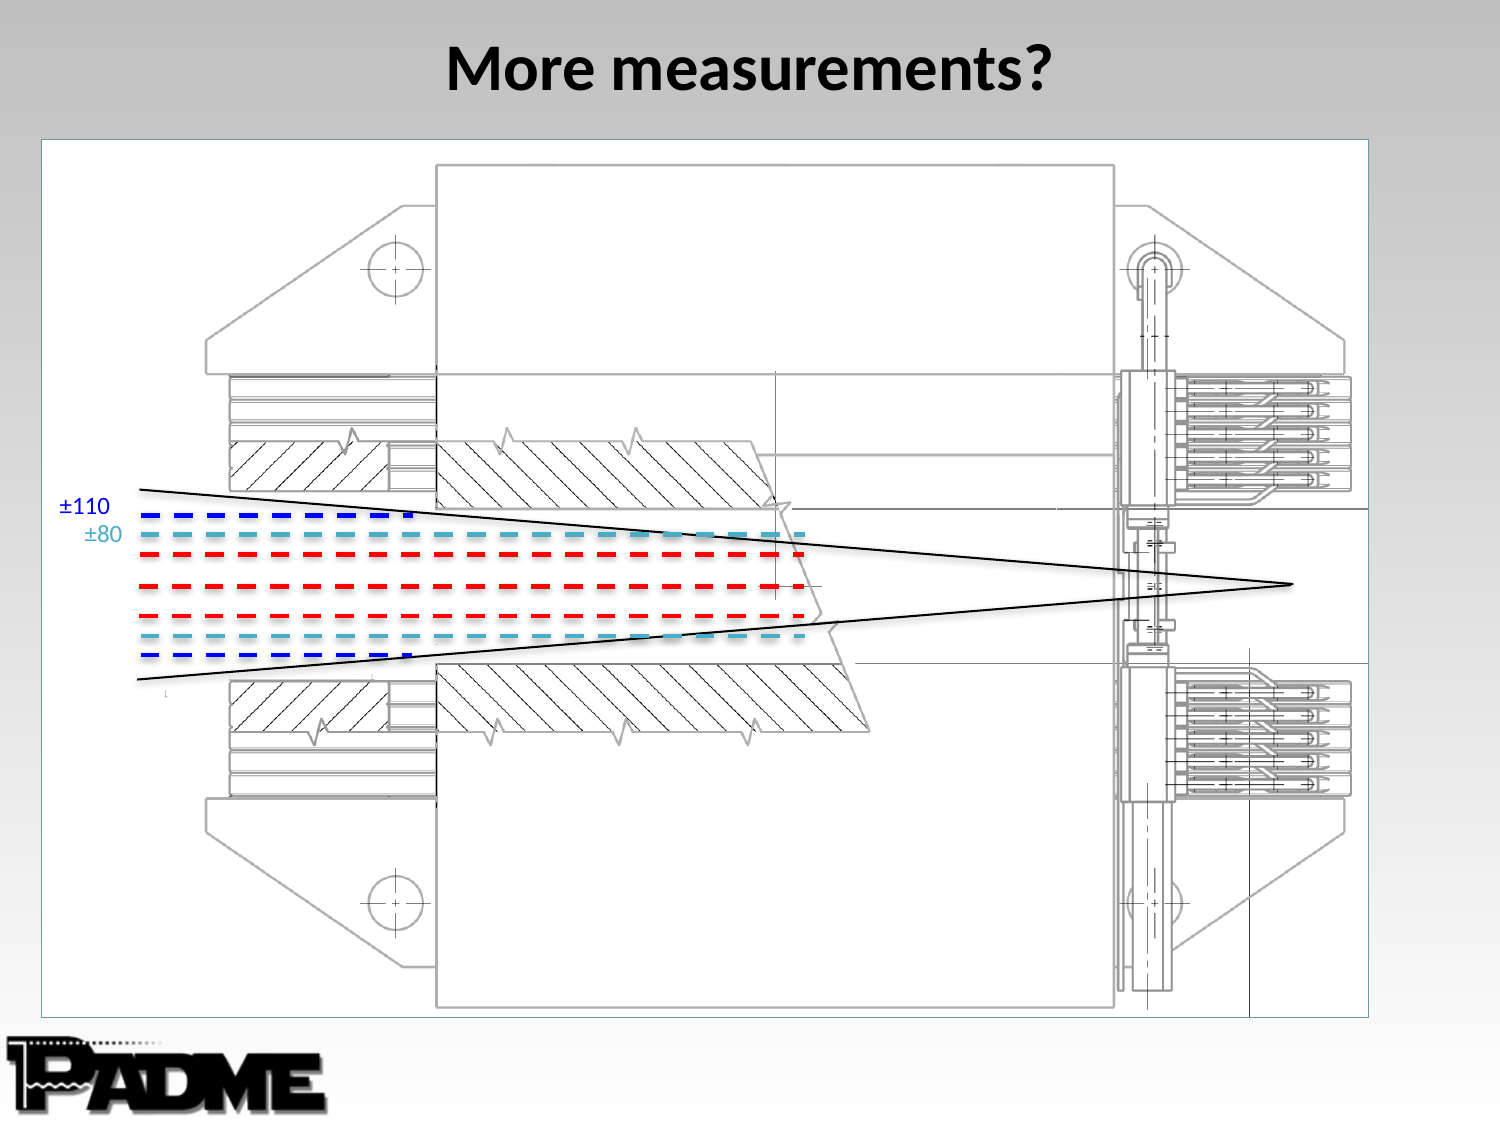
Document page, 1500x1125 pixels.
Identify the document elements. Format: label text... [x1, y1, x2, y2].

picture [0, 1027, 332, 1120]
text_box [139, 489, 1294, 585]
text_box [136, 584, 1292, 680]
picture [41, 139, 1369, 1018]
title More measurements? [75, 0, 1425, 128]
